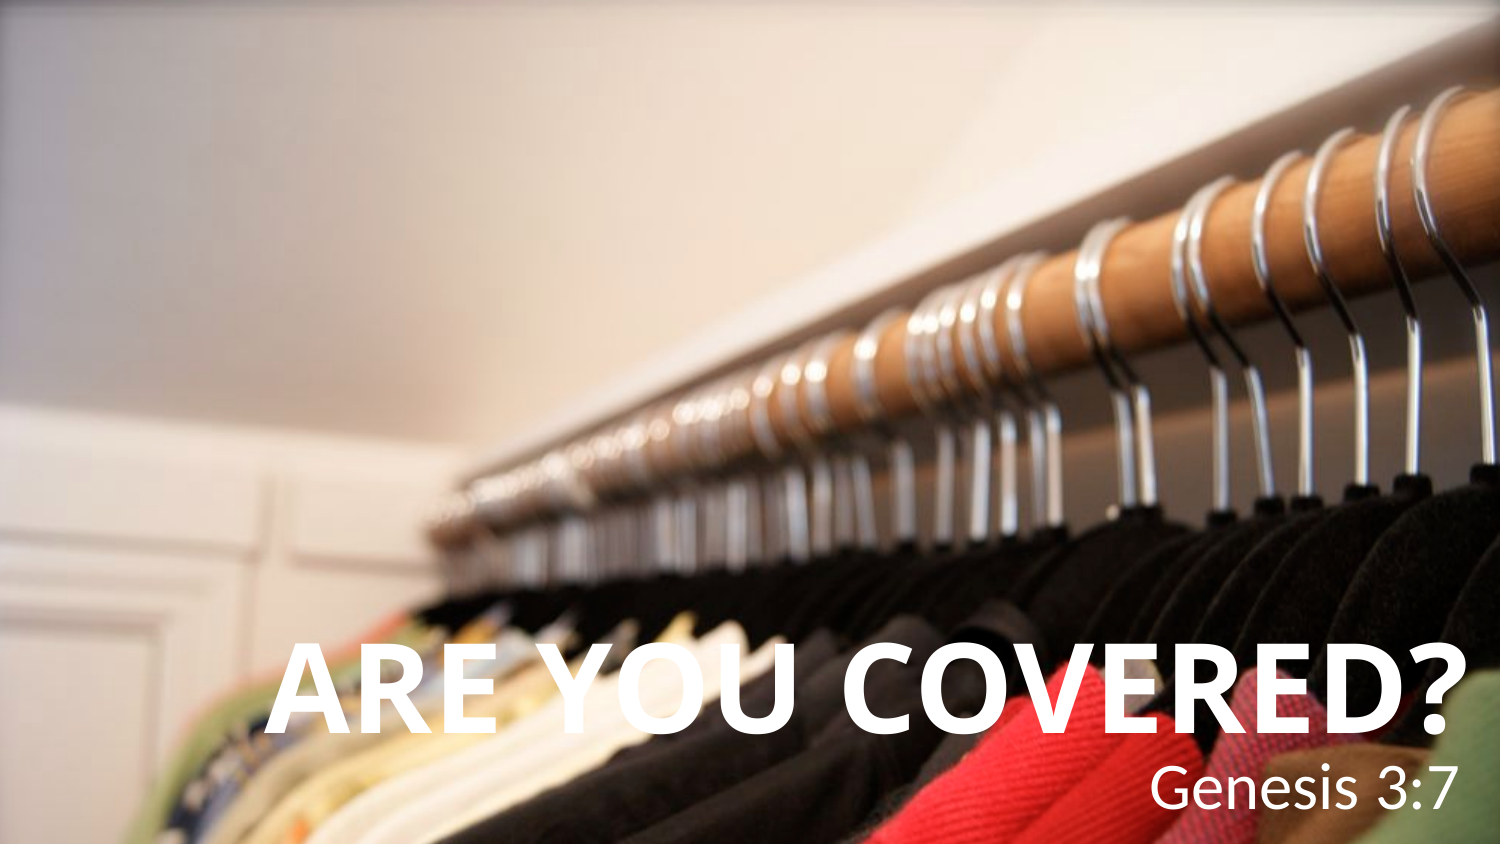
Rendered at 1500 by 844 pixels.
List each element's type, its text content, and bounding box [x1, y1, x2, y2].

picture [0, 0, 1500, 844]
title Are You Covered? [146, 593, 1484, 775]
subtitle Genesis 3:7 [1003, 735, 1476, 840]
